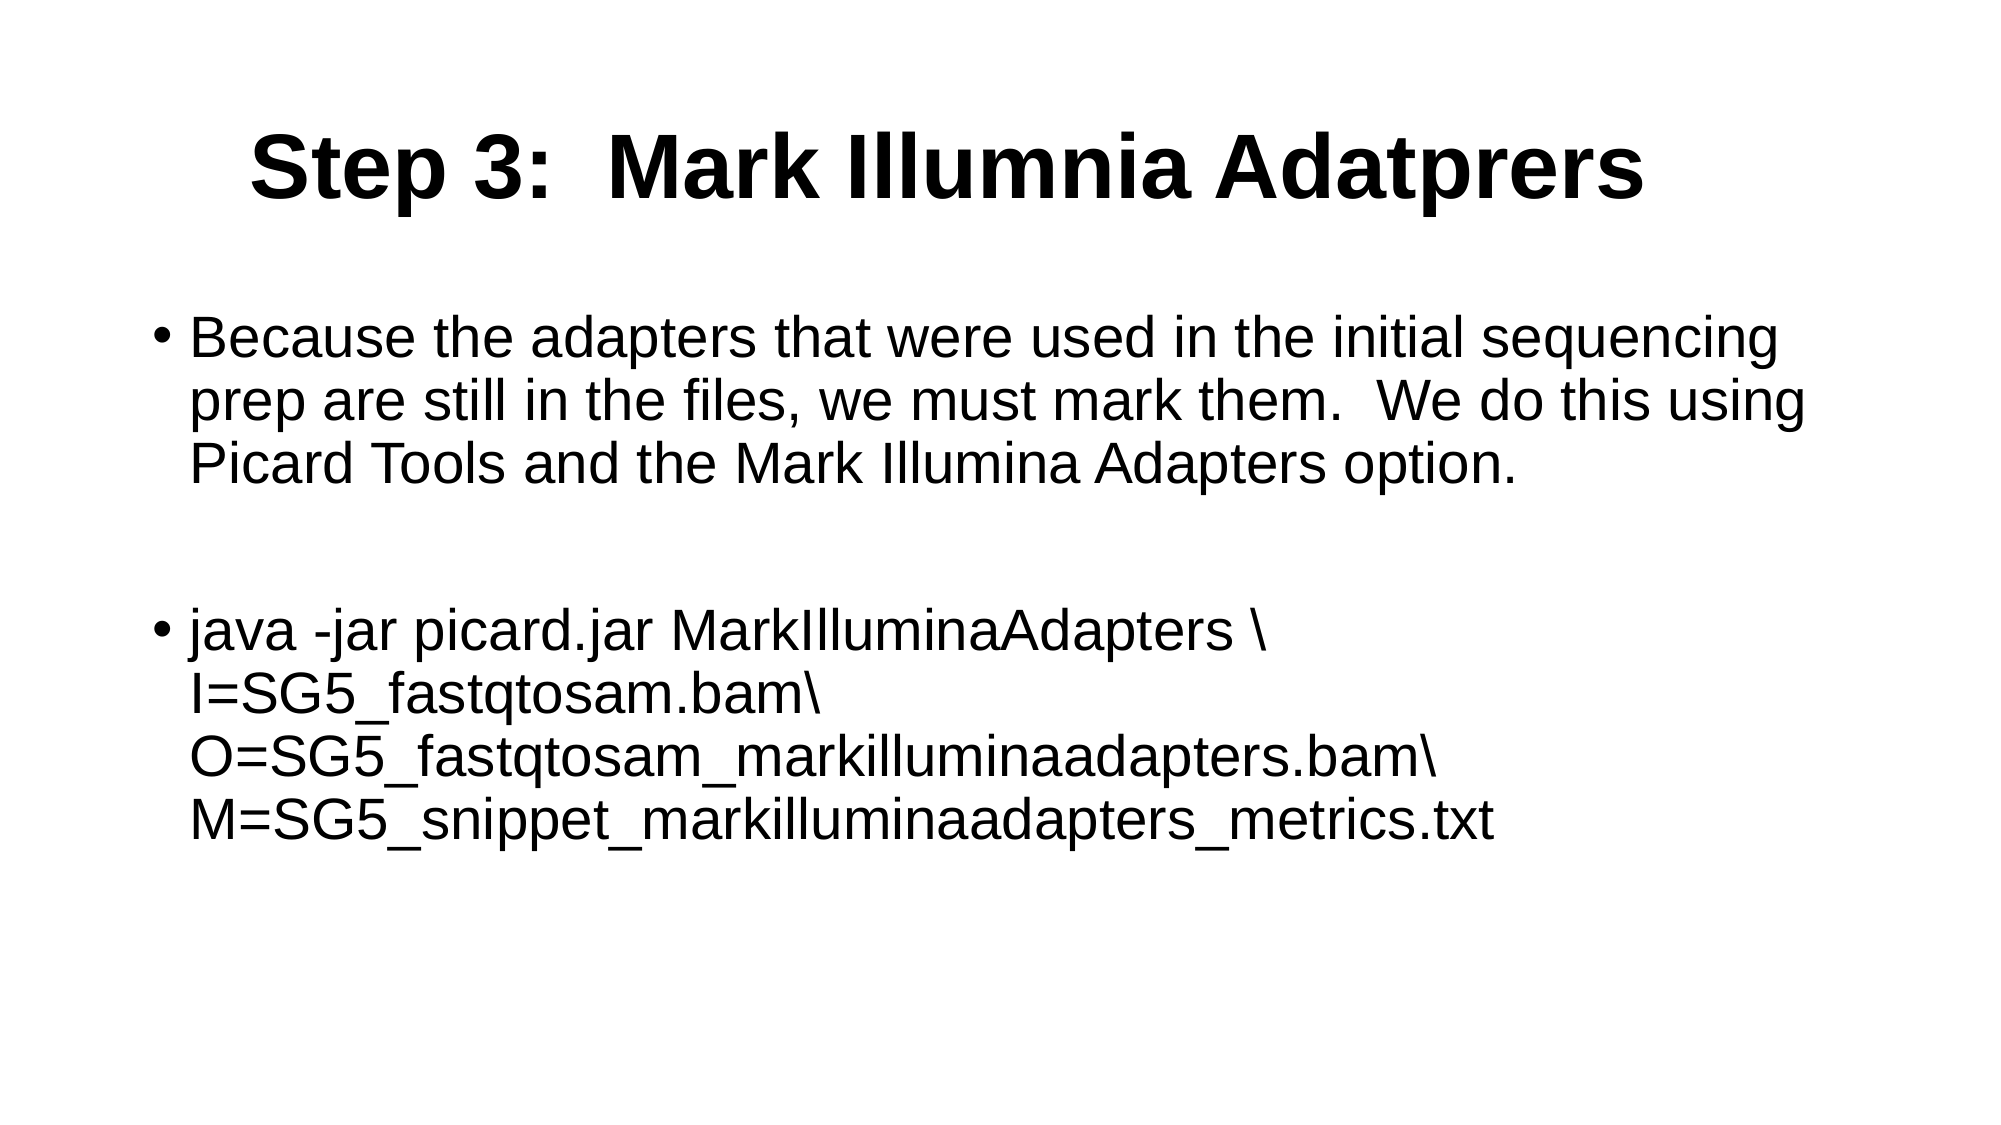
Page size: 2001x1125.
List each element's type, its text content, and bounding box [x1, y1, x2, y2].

list Because the adapters that were used in the initial sequencing prep are still in the files, we must mark them. We do this using Picard Tools and the Mark Illumina Adapters option. java -jar picard.jar MarkIlluminaAdapters \ I=SG5_fastqtosam.bam\ O=SG5_fastqtosam_markilluminaadapters.bam\ M=SG5_snippet_markilluminaadapters_metrics.txt [137, 299, 1863, 1014]
title Step 3: Mark Illumnia Adatprers [137, 59, 1863, 278]
